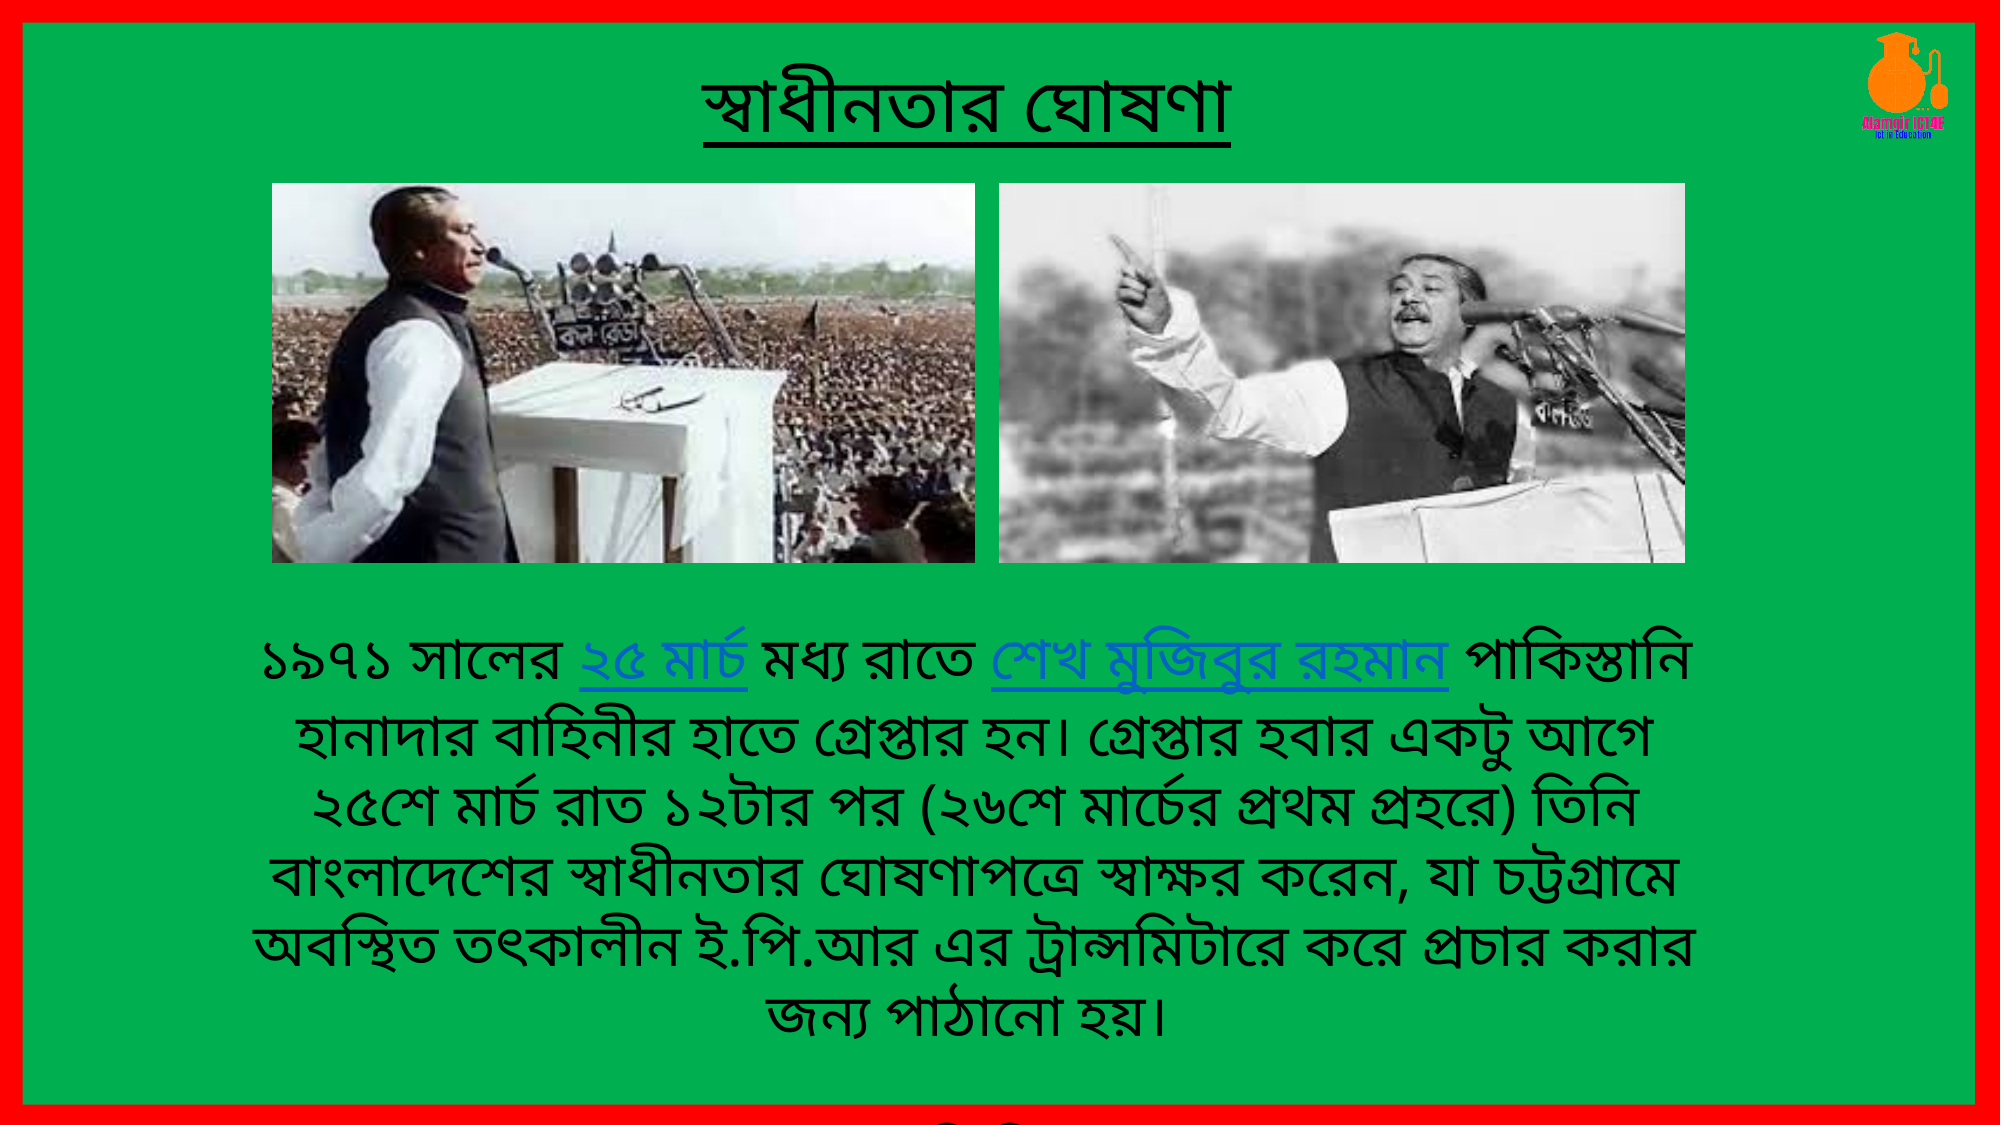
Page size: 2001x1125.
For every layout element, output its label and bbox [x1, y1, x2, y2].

picture [999, 183, 1684, 563]
picture [272, 183, 975, 563]
picture [1804, 30, 2000, 141]
text_box [0, 0, 2000, 1125]
